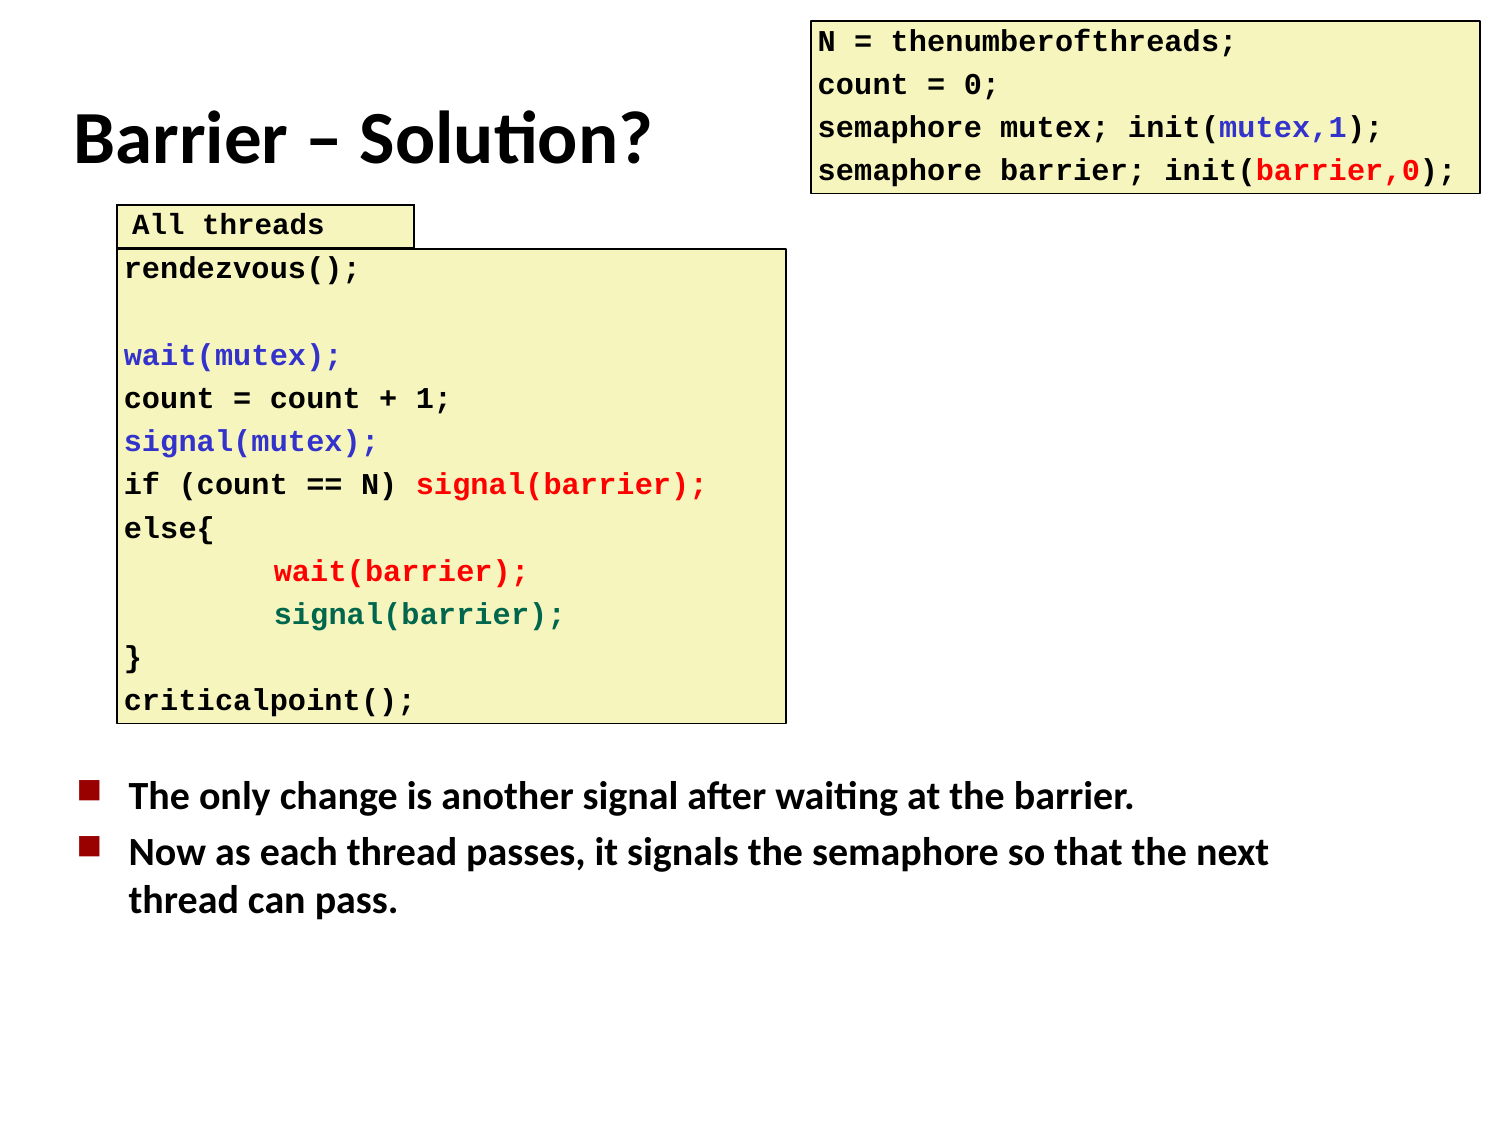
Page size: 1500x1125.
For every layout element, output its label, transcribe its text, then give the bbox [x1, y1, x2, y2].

list The only change is another signal after waiting at the barrier. Now as each thread passes, it signals the semaphore so that the next thread can pass. [64, 762, 1394, 932]
title Barrier – Solution? [58, 71, 1305, 197]
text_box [116, 203, 787, 733]
text_box N = thenumberofthreads; count = 0; semaphore mutex; init(mutex,1); semaphore barrier; init(barrier,0); [810, 20, 1480, 194]
